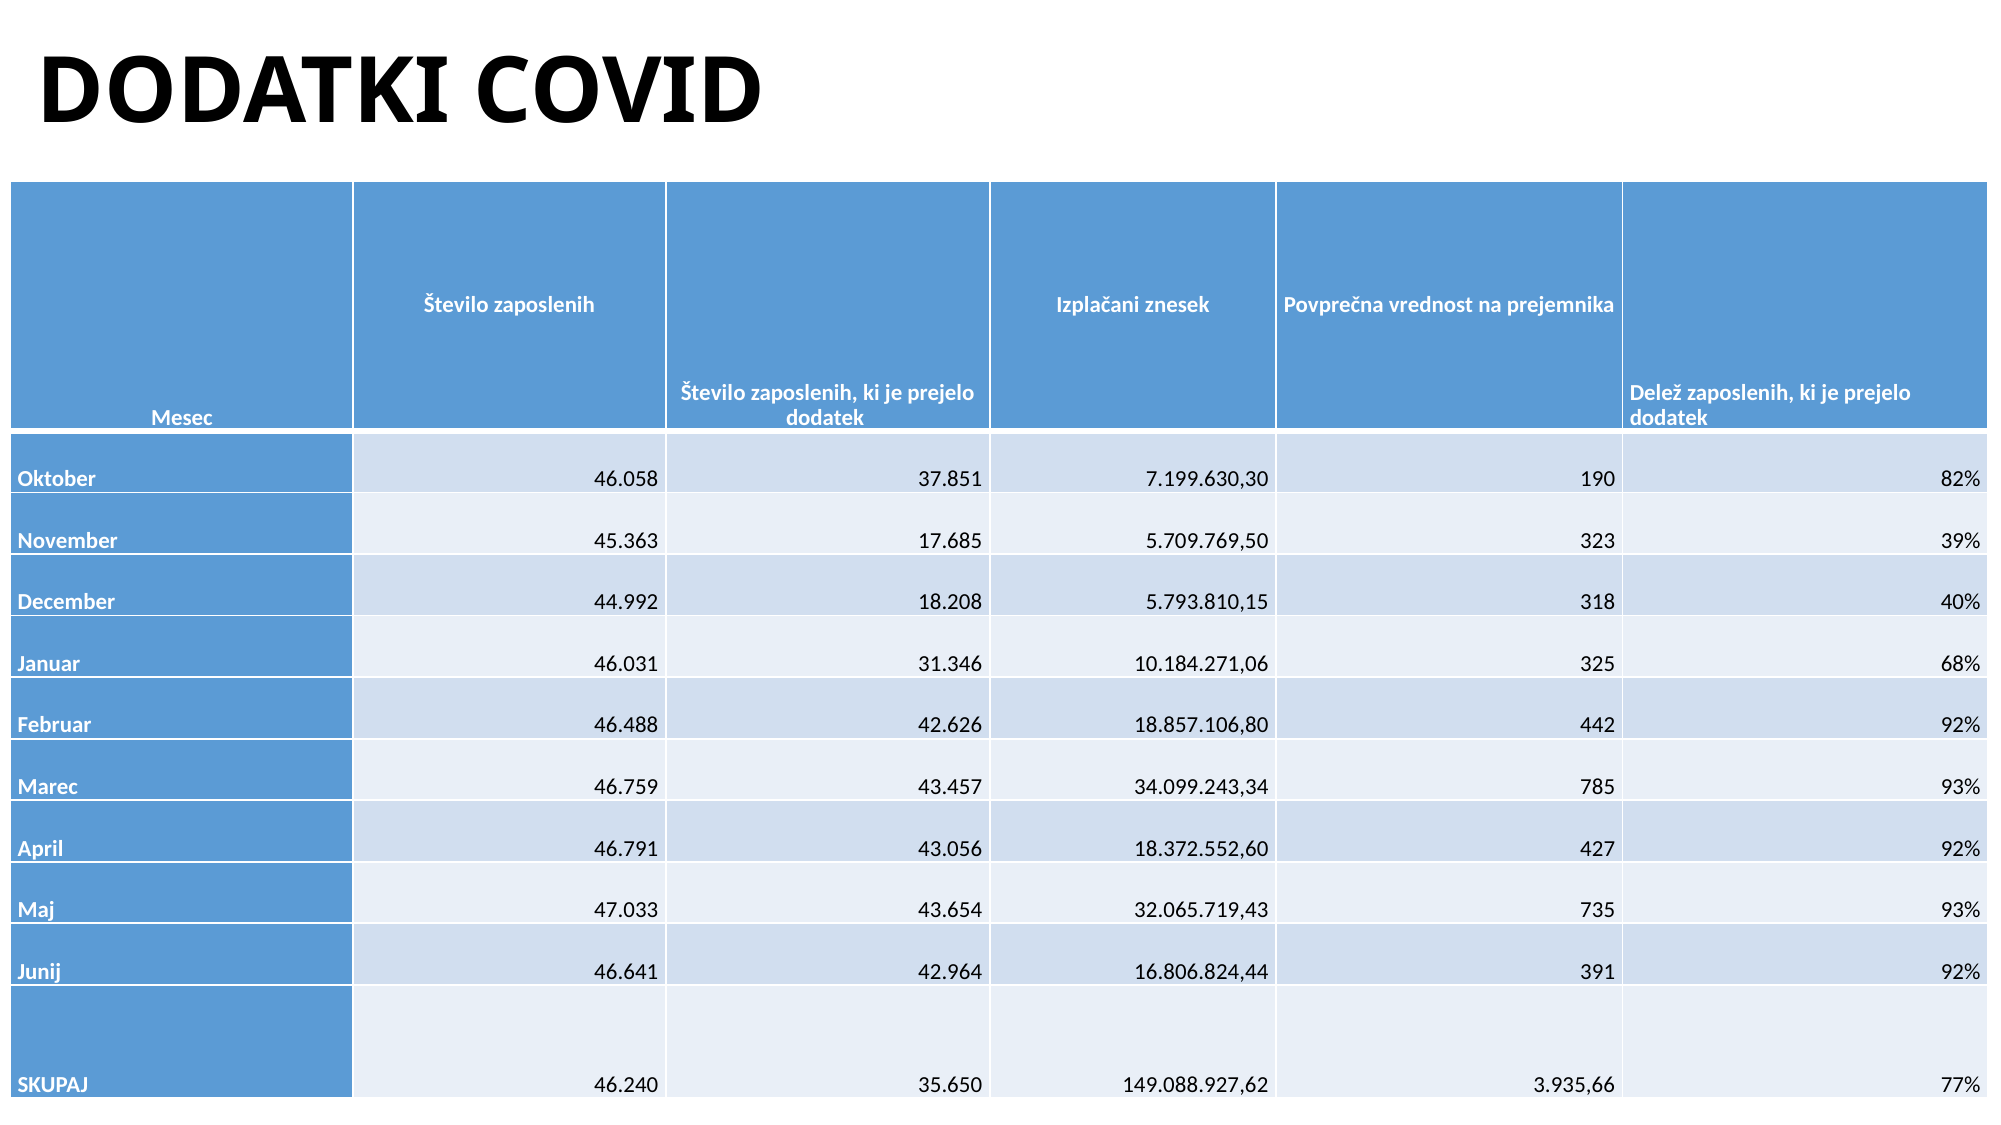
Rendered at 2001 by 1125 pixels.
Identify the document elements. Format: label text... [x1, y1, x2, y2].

table_cell 40% [1623, 555, 1987, 615]
table_cell 3.935,66 [1277, 986, 1622, 1097]
table_cell 43.654 [667, 863, 989, 922]
table_cell 92% [1623, 801, 1987, 861]
table_cell 5.709.769,50 [991, 493, 1275, 553]
table_cell 10.184.271,06 [991, 616, 1275, 676]
table_cell April [11, 801, 352, 861]
table_cell Maj [11, 863, 352, 922]
table_cell 47.033 [354, 863, 665, 922]
table_header Delež zaposlenih, ki je prejelo dodatek [1623, 182, 1987, 428]
table_cell Oktober [11, 434, 352, 492]
table_cell 46.791 [354, 801, 665, 861]
table_cell 46.058 [354, 434, 665, 492]
table_cell 7.199.630,30 [991, 434, 1275, 492]
table_cell Januar [11, 616, 352, 676]
table_cell 82% [1623, 434, 1987, 492]
table_cell 93% [1623, 863, 1987, 922]
table_cell 323 [1277, 493, 1622, 553]
table_cell 32.065.719,43 [991, 863, 1275, 922]
table_header Število zaposlenih [354, 182, 665, 428]
table_cell 18.372.552,60 [991, 801, 1275, 861]
table_cell 46.240 [354, 986, 665, 1097]
table_cell 16.806.824,44 [991, 924, 1275, 984]
table_cell 43.457 [667, 740, 989, 799]
table_cell 92% [1623, 924, 1987, 984]
table_cell 68% [1623, 616, 1987, 676]
table_header Povprečna vrednost na prejemnika [1277, 182, 1622, 428]
table_cell SKUPAJ [11, 986, 352, 1097]
table_cell 34.099.243,34 [991, 740, 1275, 799]
table_cell Februar [11, 678, 352, 738]
table_cell 45.363 [354, 493, 665, 553]
table_cell 42.626 [667, 678, 989, 738]
table_cell 785 [1277, 740, 1622, 799]
table_cell 37.851 [667, 434, 989, 492]
table_cell 43.056 [667, 801, 989, 861]
table_cell 46.759 [354, 740, 665, 799]
table_cell 149.088.927,62 [991, 986, 1275, 1097]
table_cell Marec [11, 740, 352, 799]
table_cell 391 [1277, 924, 1622, 984]
table_cell 77% [1623, 986, 1987, 1097]
table_cell 46.488 [354, 678, 665, 738]
table_cell 442 [1277, 678, 1622, 738]
table_cell 46.031 [354, 616, 665, 676]
table_cell 42.964 [667, 924, 989, 984]
table_cell 735 [1277, 863, 1622, 922]
table_cell 325 [1277, 616, 1622, 676]
table_header Število zaposlenih, ki je prejelo dodatek [667, 182, 989, 428]
table_cell 18.208 [667, 555, 989, 615]
table_cell Junij [11, 924, 352, 984]
table_cell 35.650 [667, 986, 989, 1097]
table_cell 44.992 [354, 555, 665, 615]
table_cell 46.641 [354, 924, 665, 984]
table_cell 17.685 [667, 493, 989, 553]
table_cell 190 [1277, 434, 1622, 492]
table_cell 39% [1623, 493, 1987, 553]
table_header Izplačani znesek [991, 182, 1275, 428]
table_header Mesec [11, 182, 352, 428]
table_cell 318 [1277, 555, 1622, 615]
table_cell 18.857.106,80 [991, 678, 1275, 738]
table_cell November [11, 493, 352, 553]
title DODATKI COVID [21, 31, 1747, 154]
table_cell 427 [1277, 801, 1622, 861]
table_cell 93% [1623, 740, 1987, 799]
table_cell 31.346 [667, 616, 989, 676]
table_cell 5.793.810,15 [991, 555, 1275, 615]
table_cell December [11, 555, 352, 615]
table_cell 92% [1623, 678, 1987, 738]
